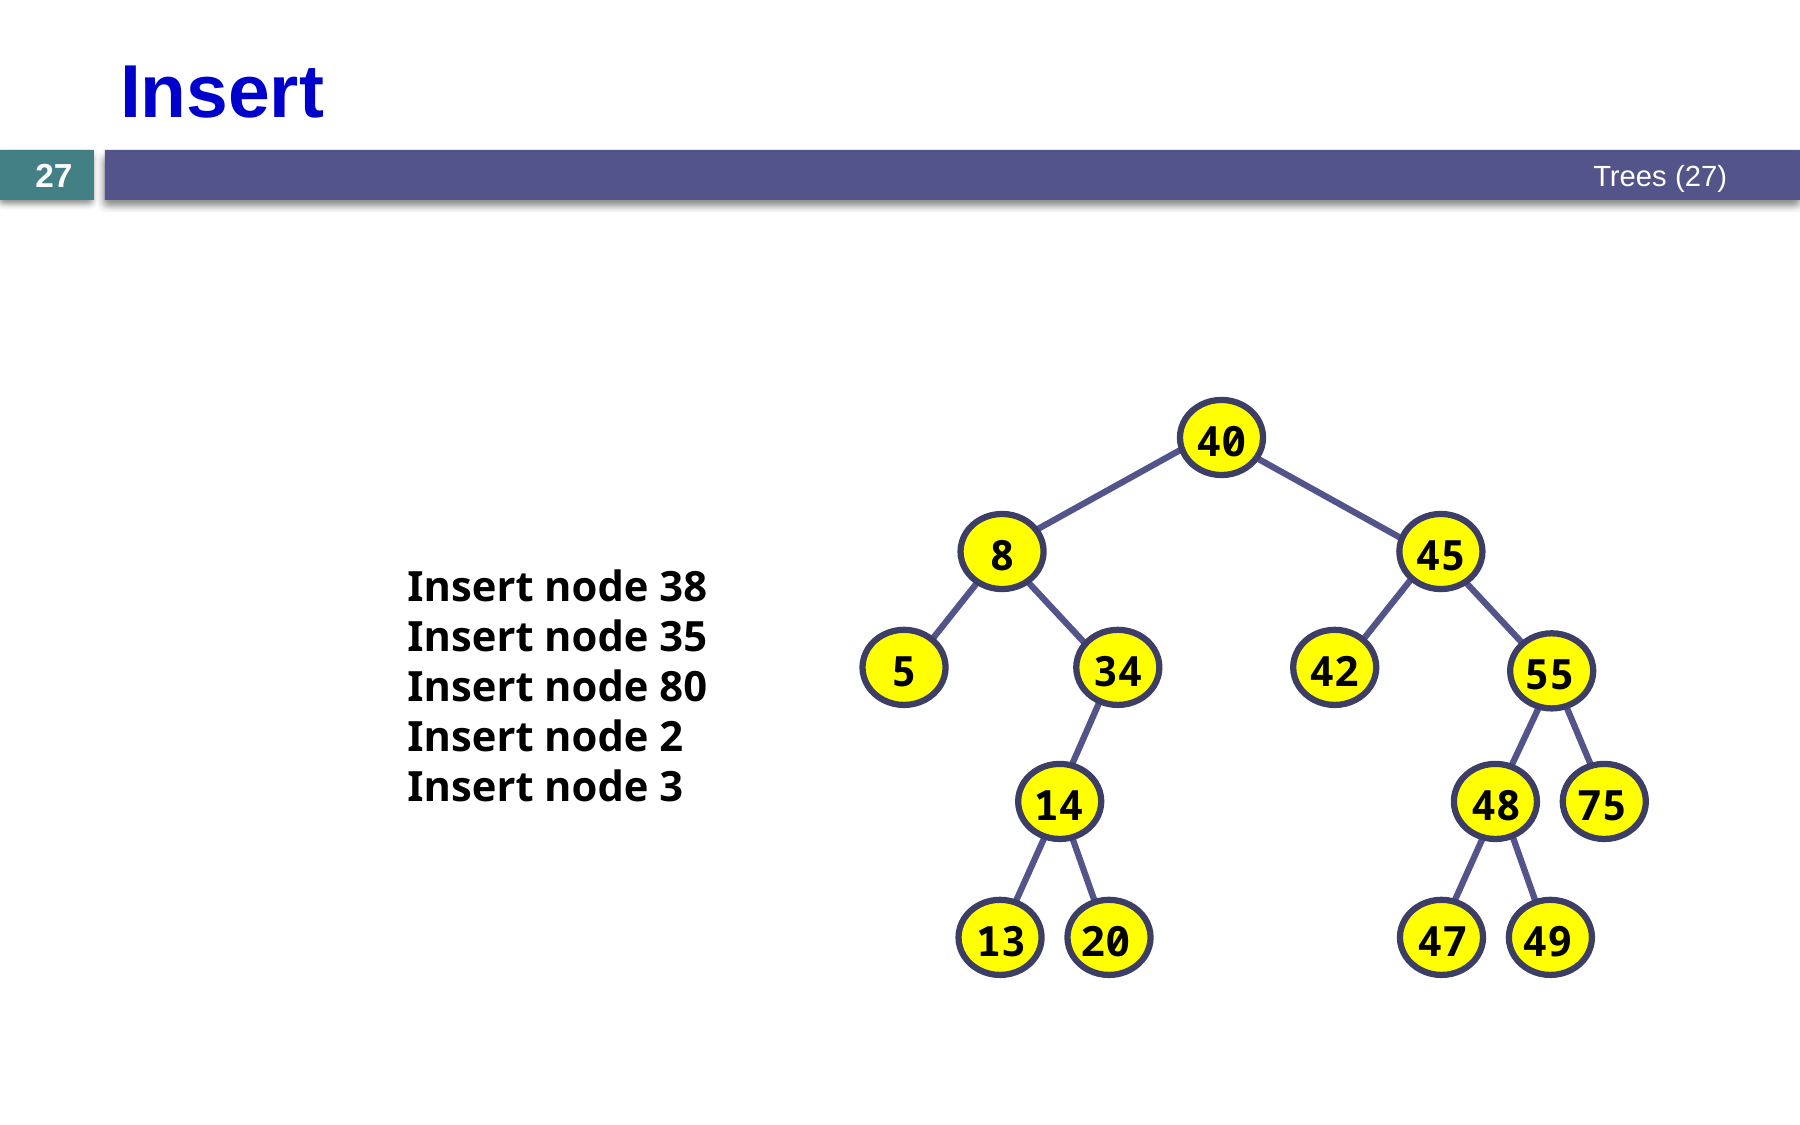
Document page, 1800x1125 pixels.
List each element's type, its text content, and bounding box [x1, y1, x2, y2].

slide_number 27 [0, 151, 108, 197]
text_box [862, 399, 1647, 976]
text_box Insert node 38 Insert node 35 Insert node 80 Insert node 2 Insert node 3 [392, 552, 797, 818]
title Insert [104, 27, 1743, 148]
footer Trees (27) [925, 149, 1743, 199]
